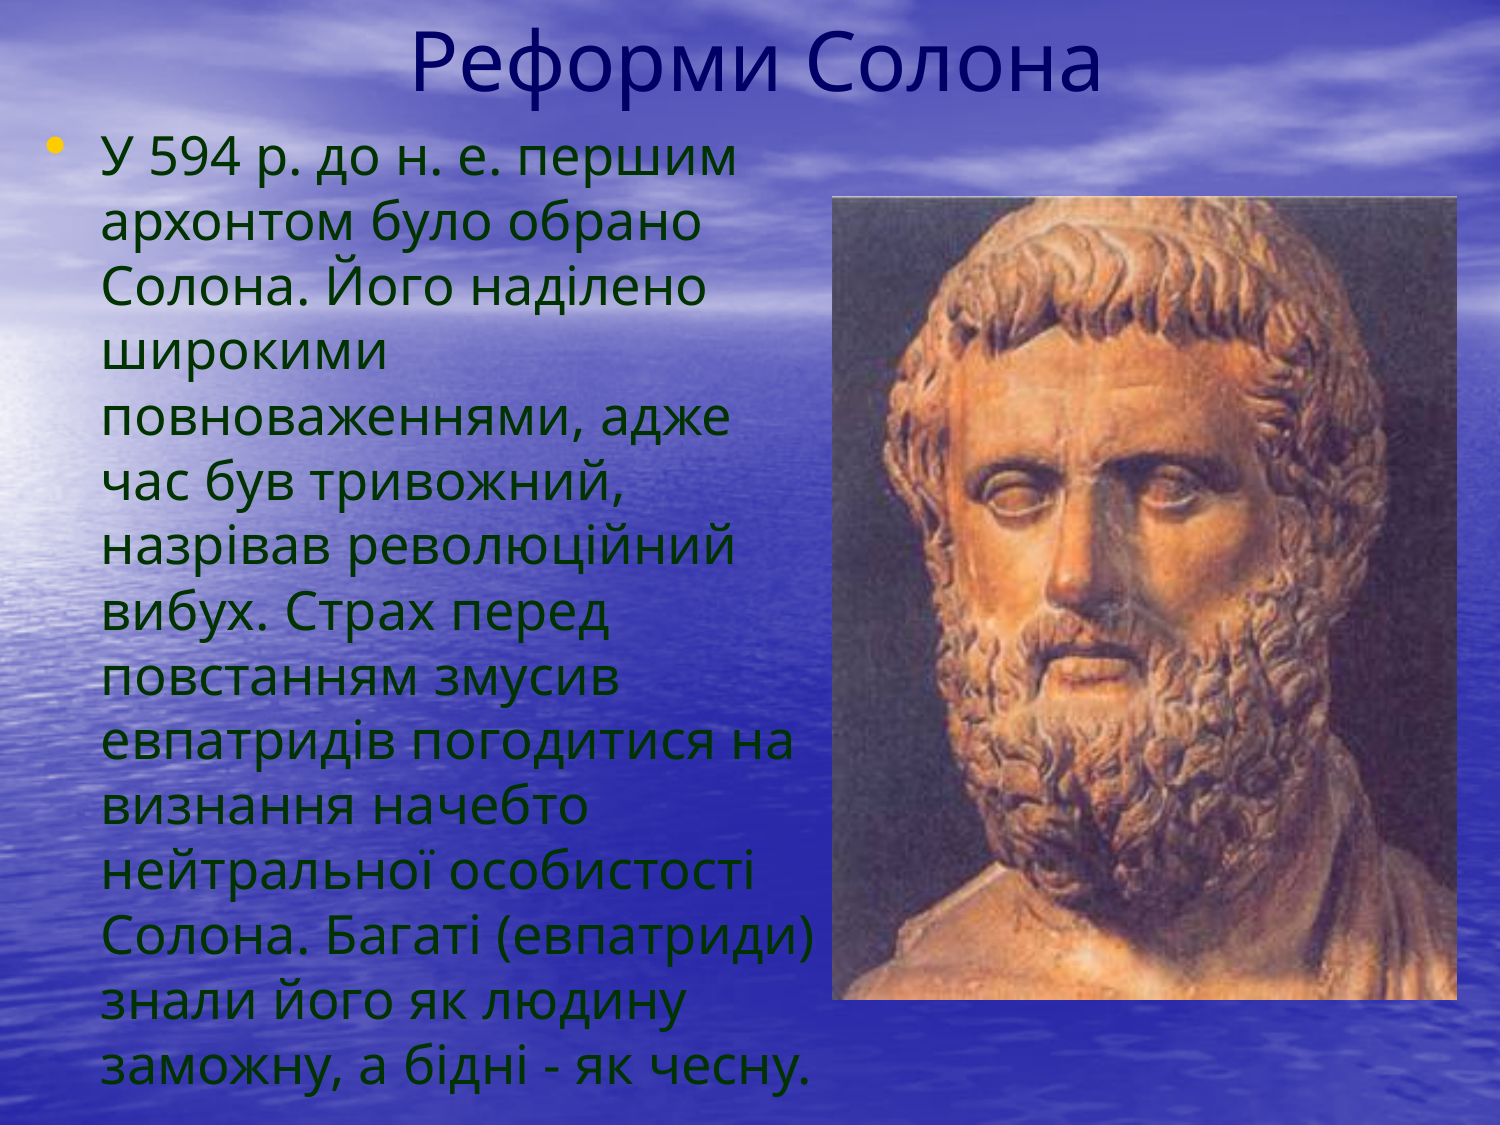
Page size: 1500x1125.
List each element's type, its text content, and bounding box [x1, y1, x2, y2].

list У 594 р. до н. е. першим архонтом було обрано Солона. Його наділено широкими повноваженнями, адже час був тривожний, назрівав революційний вибух. Страх перед повстанням змусив евпатридів погодитися на визнання начебто нейтральної особистості Солона. Багаті (евпатриди) знали його як людину заможну, а бідні - як чесну. [29, 113, 833, 1102]
title Реформи Солона [88, 31, 1425, 85]
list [832, 196, 1457, 1000]
